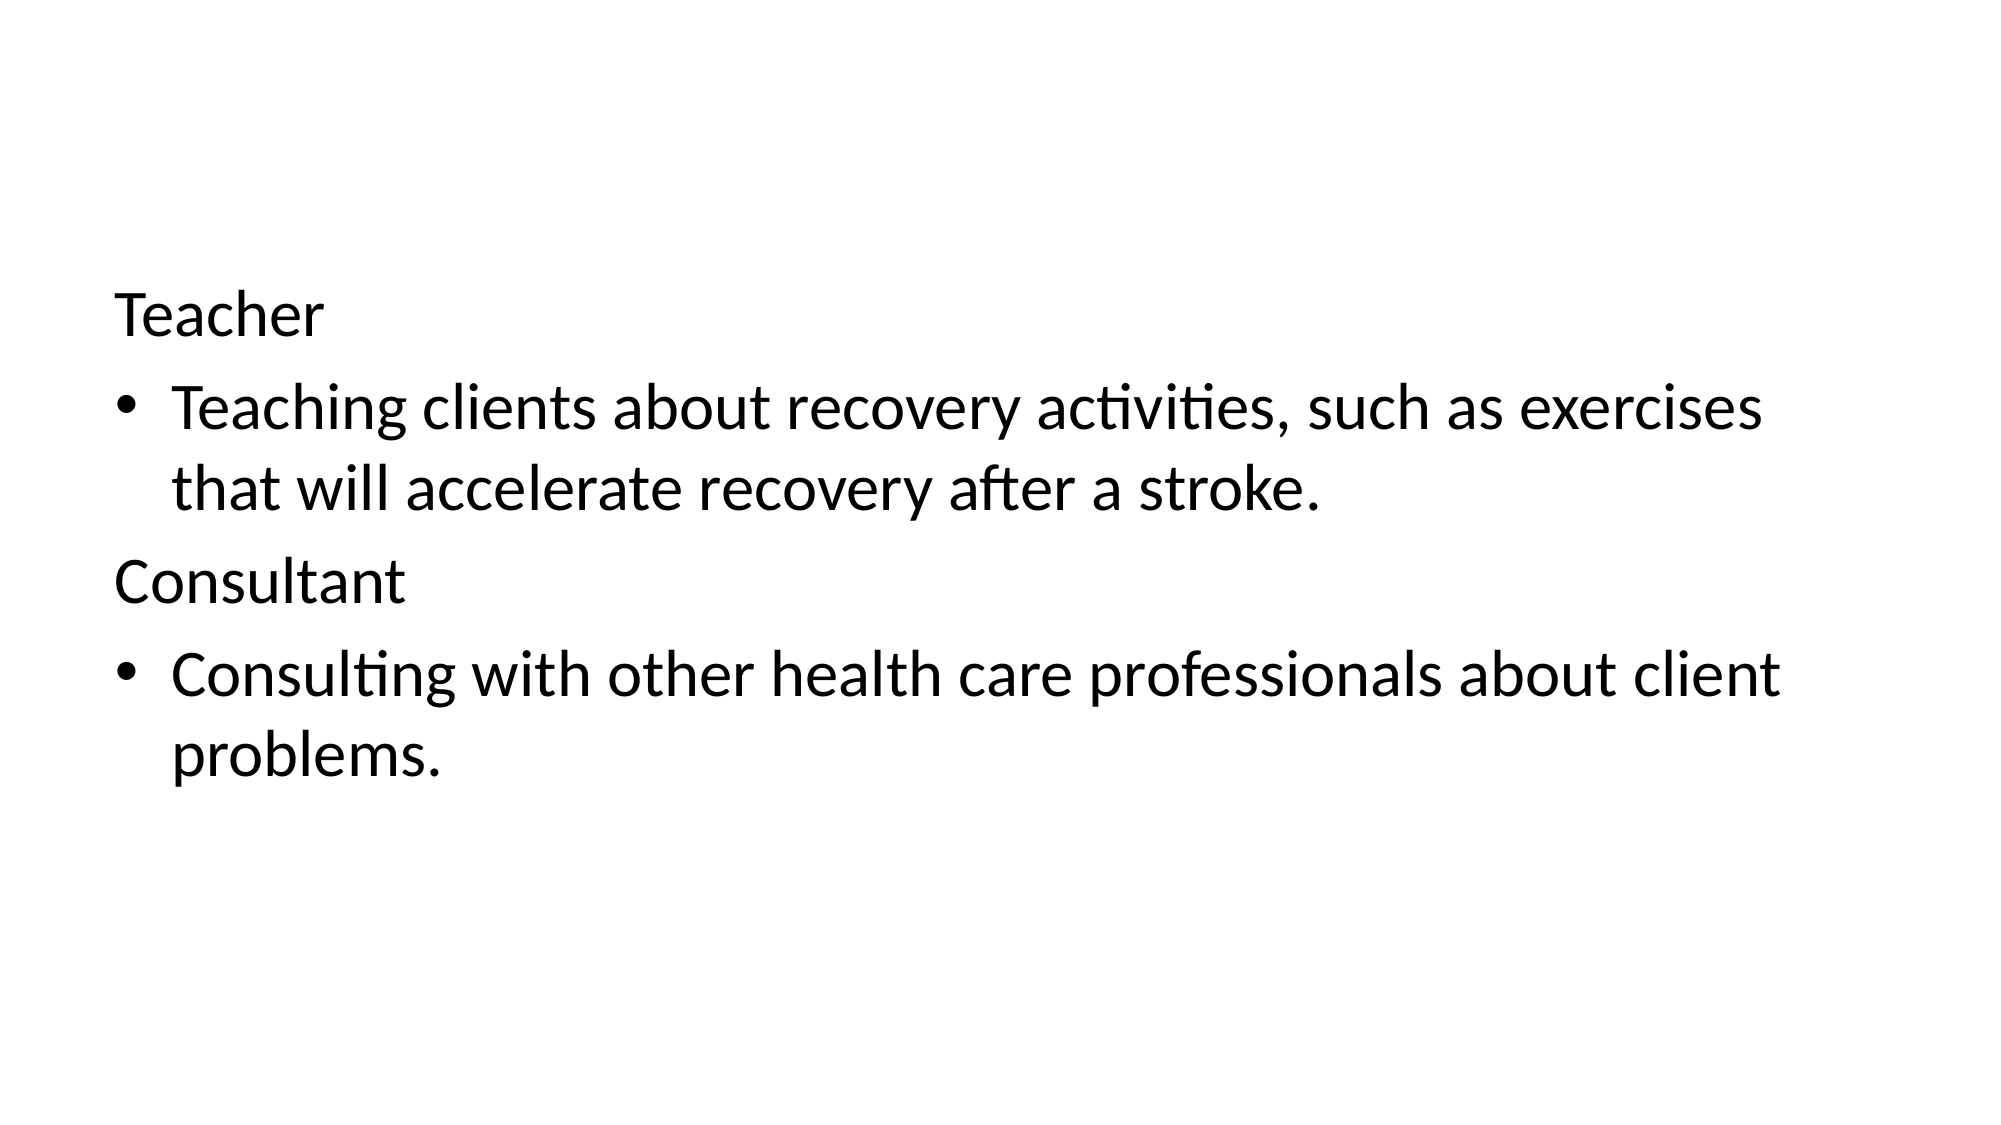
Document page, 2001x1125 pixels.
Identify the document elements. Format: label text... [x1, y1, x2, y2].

list Teacher Teaching clients about recovery activities, such as exercises that will accelerate recovery after a stroke. Consultant Consulting with other health care professionals about client problems. [99, 262, 1900, 1005]
